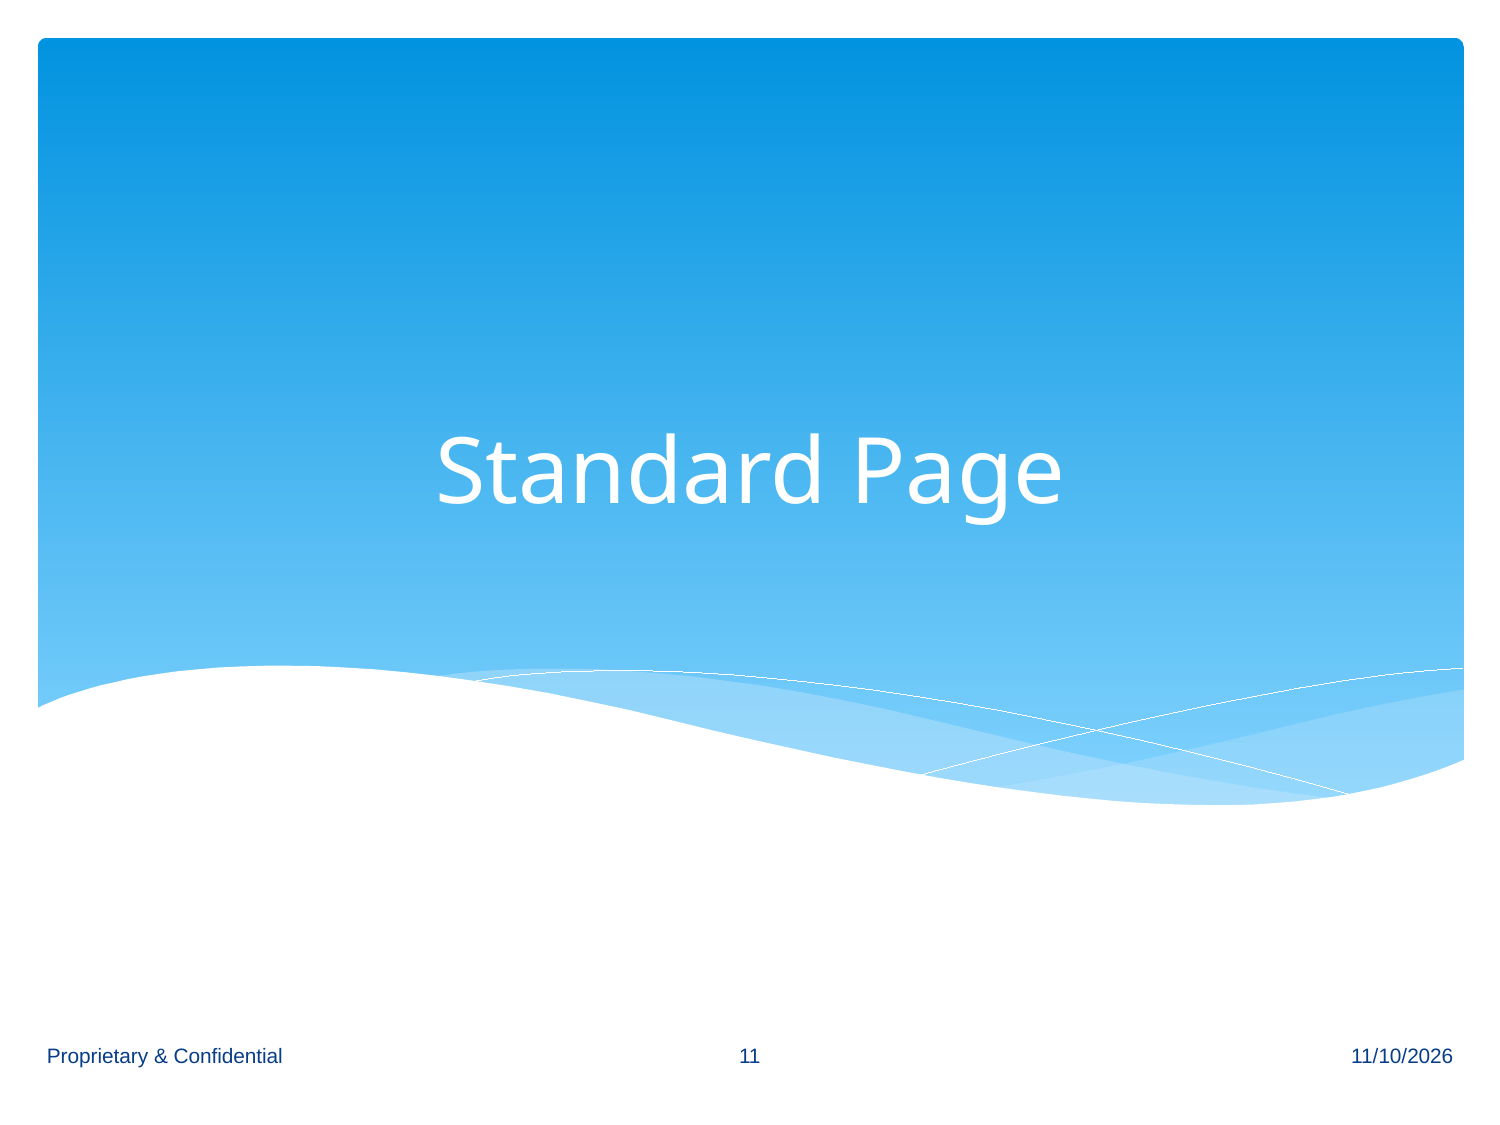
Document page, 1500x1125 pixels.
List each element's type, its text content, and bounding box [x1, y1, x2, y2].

slide_number 11 [654, 1025, 846, 1086]
footer Proprietary & Confidential [31, 1025, 653, 1086]
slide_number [847, 1025, 1469, 1086]
title Standard Page [113, 404, 1389, 655]
